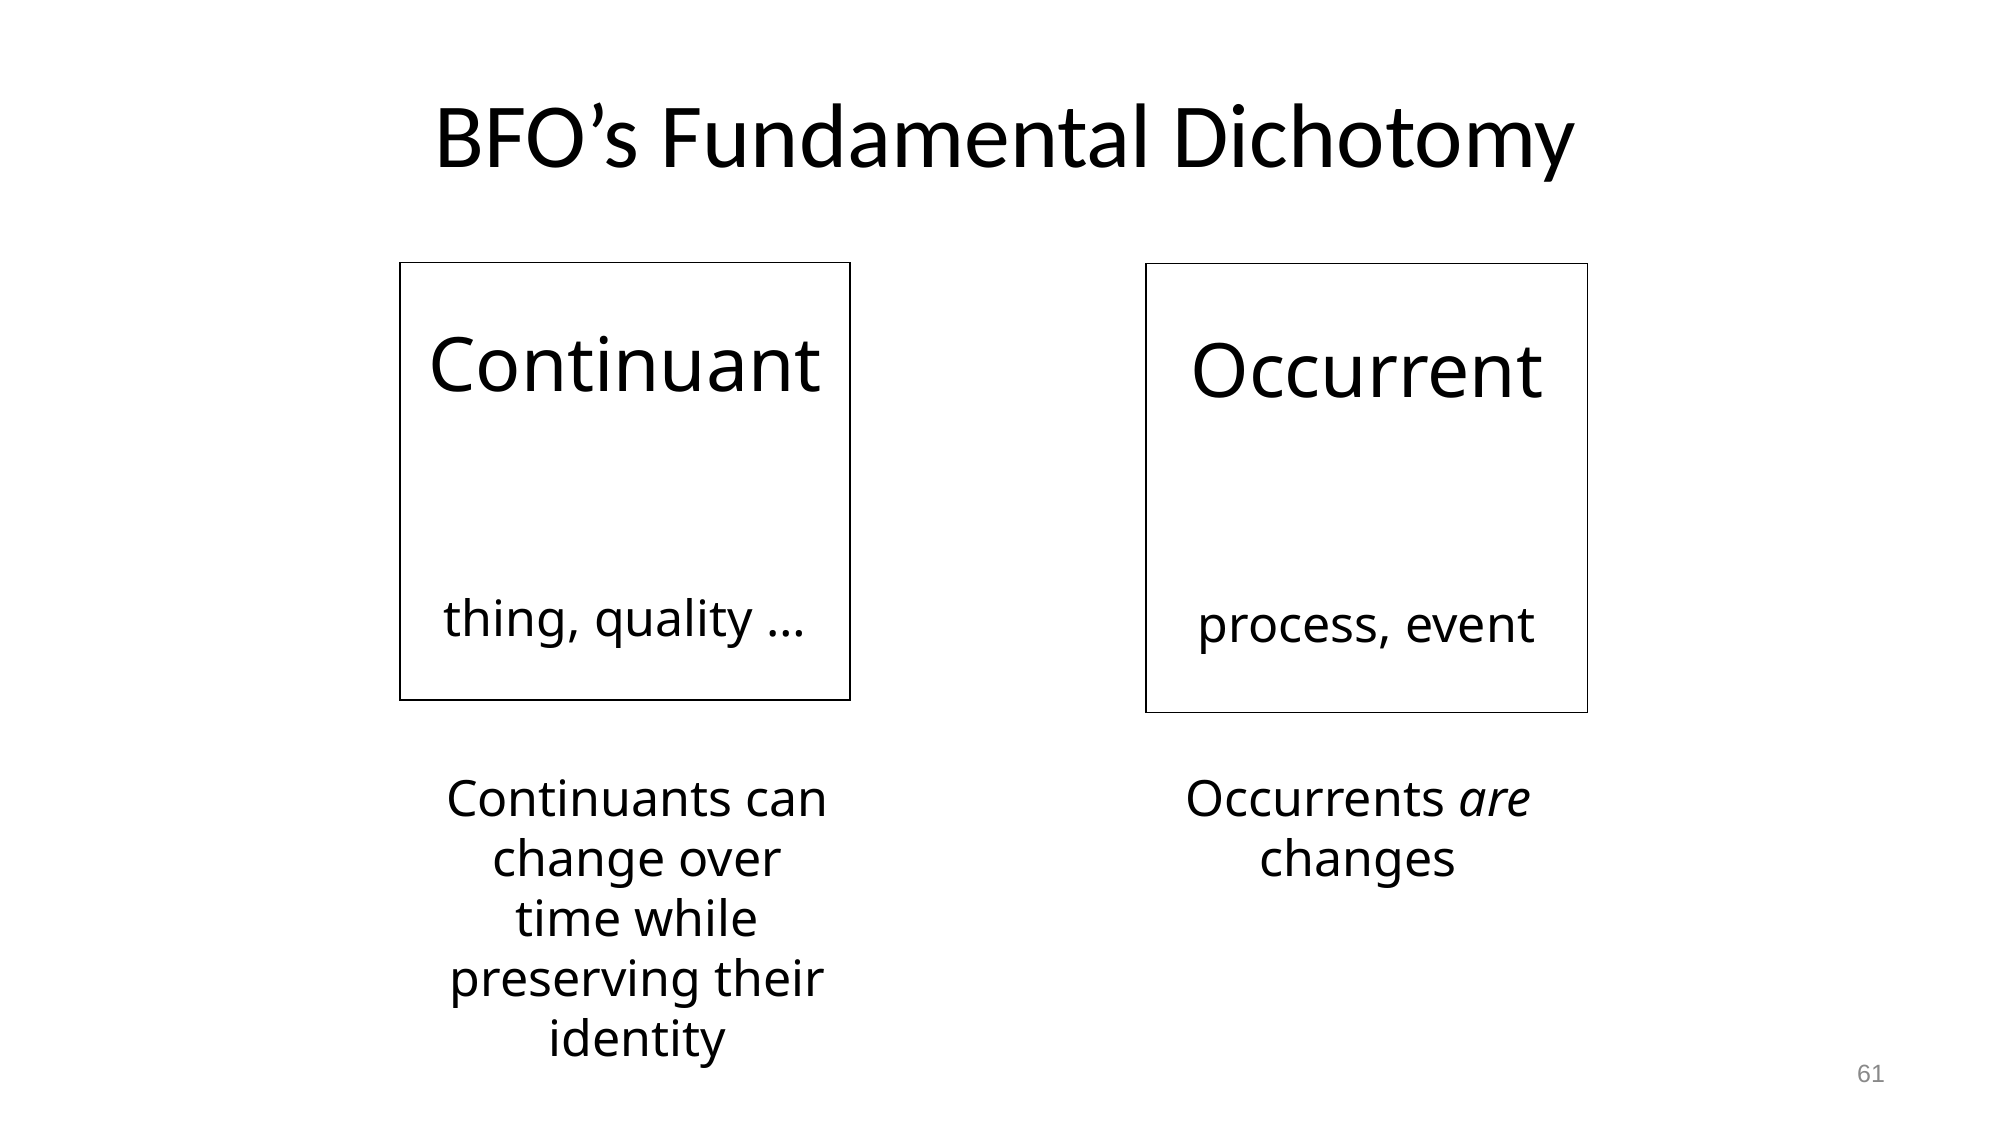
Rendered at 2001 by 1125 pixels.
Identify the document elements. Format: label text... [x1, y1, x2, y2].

text_box Continuants can change over time while preserving their identity [425, 759, 850, 1074]
text_box Occurrents are changes [1145, 759, 1571, 894]
title BFO’s Fundamental Dichotomy [312, 37, 1700, 225]
text_box Continuant thing, quality … [399, 262, 850, 700]
text_box Occurrent process, event [1145, 263, 1588, 713]
slide_number 61 [1433, 1042, 1900, 1103]
